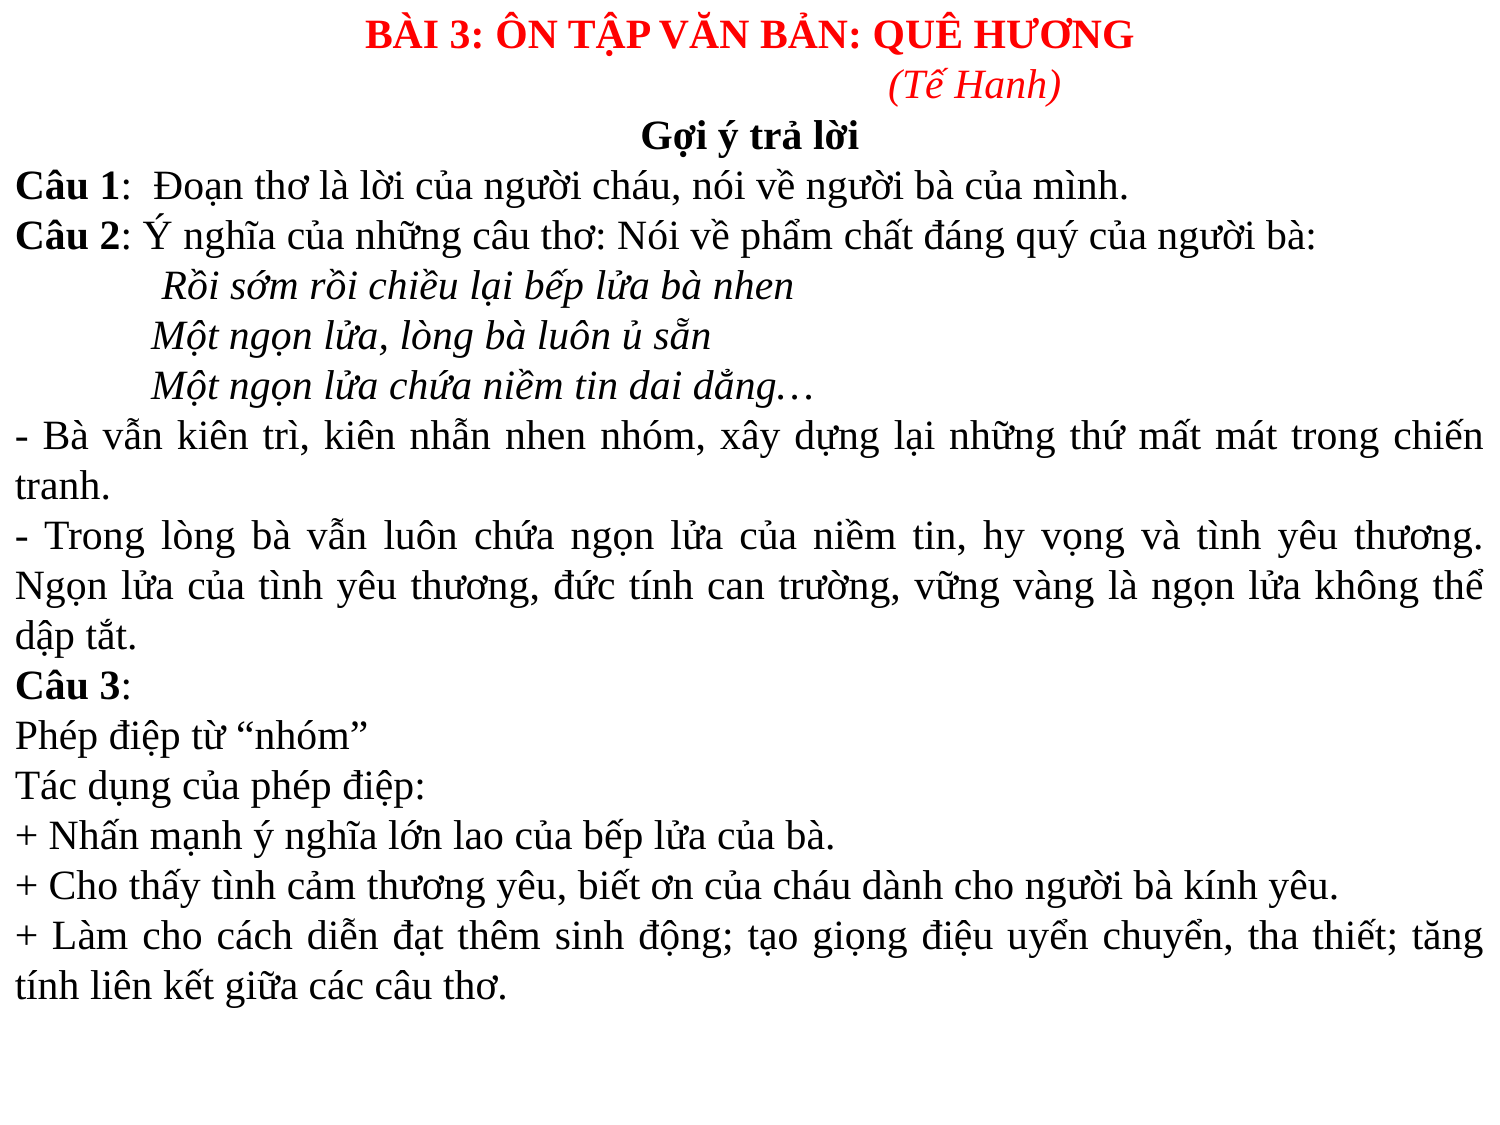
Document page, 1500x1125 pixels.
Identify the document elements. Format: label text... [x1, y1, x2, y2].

text_box Gợi ý trả lời Câu 1: Đoạn thơ là lời của người cháu, nói về người bà của mình. Câu 2: Ý nghĩa của những câu thơ: Nói về phẩm chất đáng quý của người bà: Rồi sớm rồi chiều lại bếp lửa bà nhen Một ngọn lửa, lòng bà luôn ủ sẵn Một ngọn lửa chứa niềm tin dai dẳng… - Bà vẫn kiên trì, kiên nhẫn nhen nhóm, xây dựng lại những thứ mất mát trong chiến tranh. - Trong lòng bà vẫn luôn chứa ngọn lửa của niềm tin, hy vọng và tình yêu thương. Ngọn lửa của tình yêu thương, đức tính can trường, vững vàng là ngọn lửa không thể dập tắt. Câu 3: Phép điệp từ “nhóm” Tác dụng của phép điệp: + Nhấn mạnh ý nghĩa lớn lao của bếp lửa của bà. + Cho thấy tình cảm thương yêu, biết ơn của cháu dành cho người bà kính yêu. + Làm cho cách diễn đạt thêm sinh động; tạo giọng điệu uyển chuyển, tha thiết; tăng tính liên kết giữa các câu thơ. [0, 100, 1500, 1066]
text_box BÀI 3: ÔN TẬP VĂN BẢN: QUÊ HƯƠNG (Tế Hanh) [0, 0, 1500, 100]
